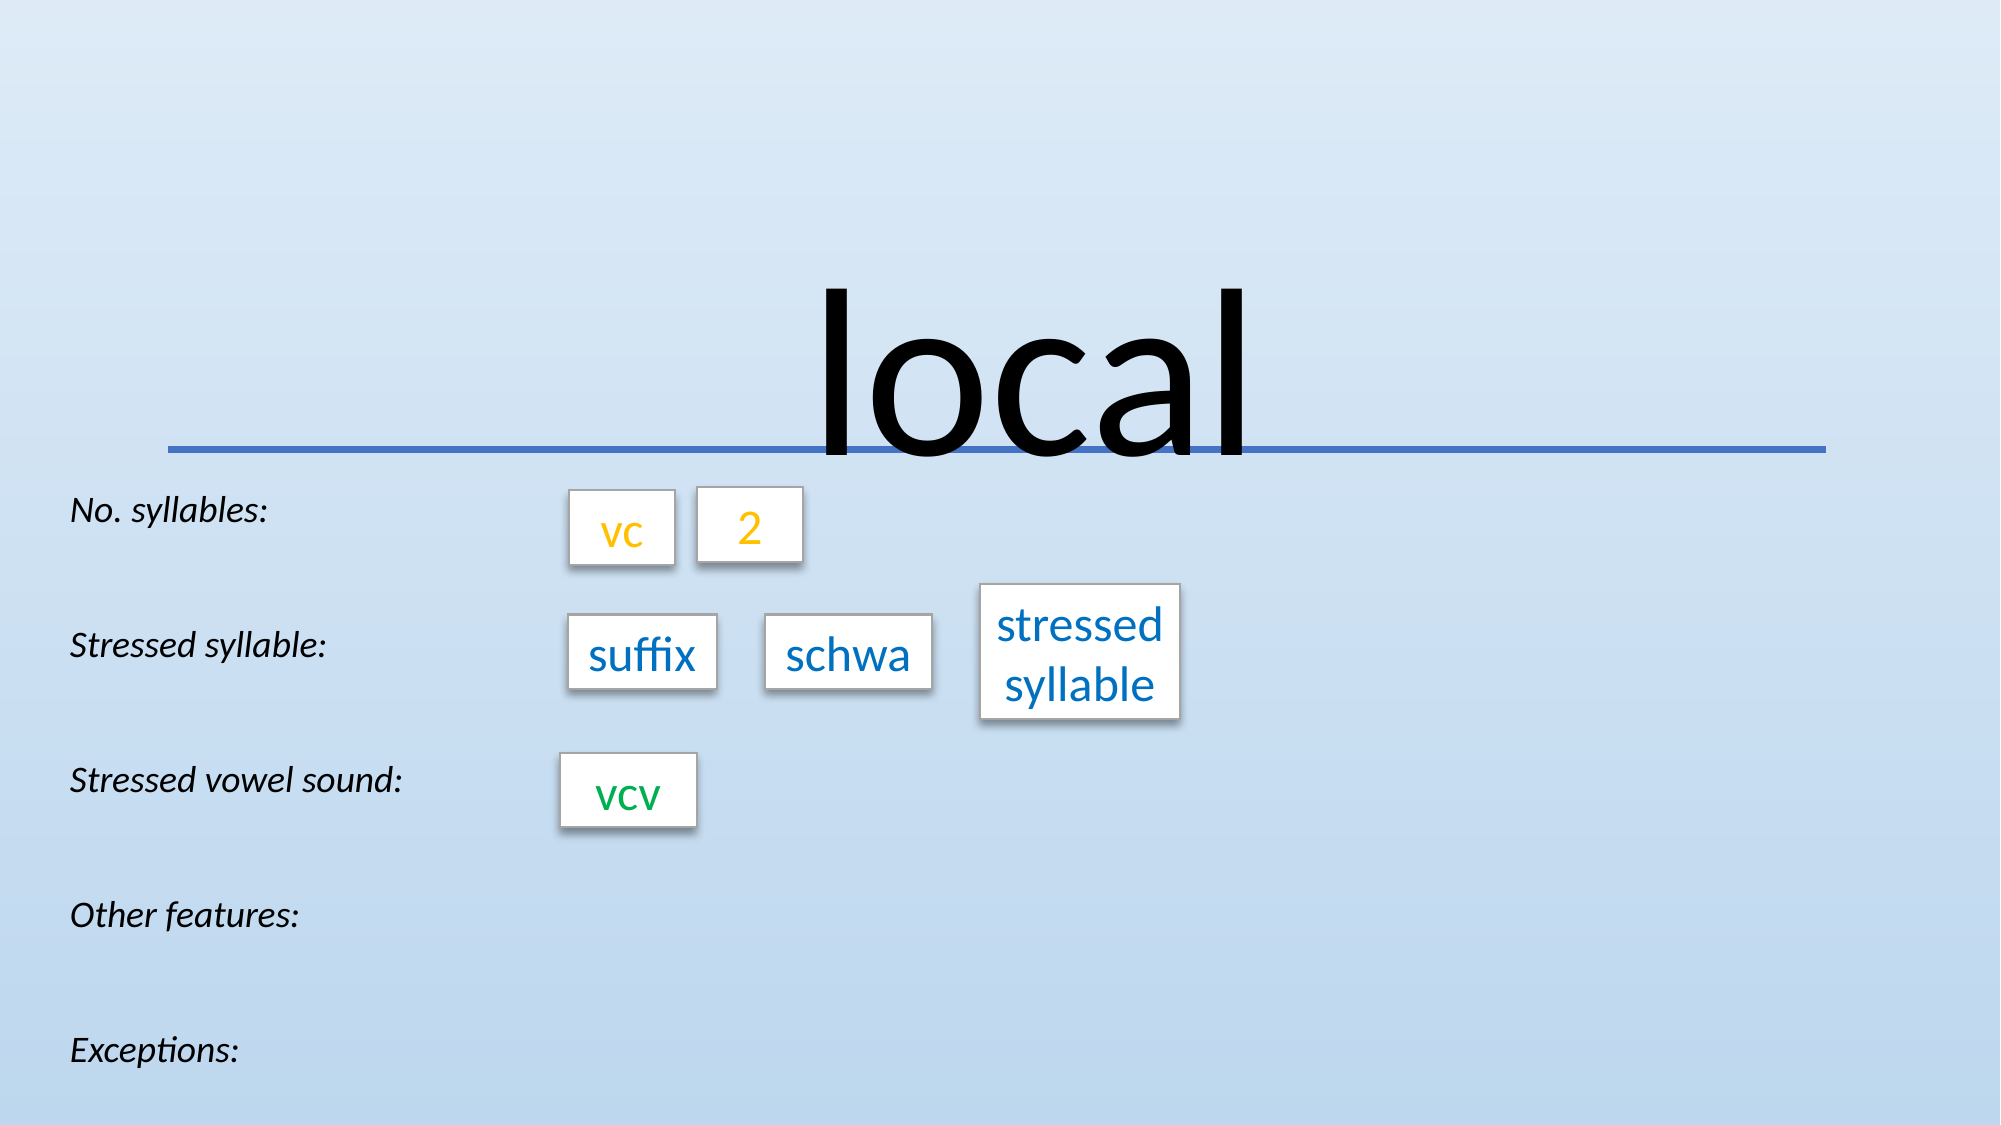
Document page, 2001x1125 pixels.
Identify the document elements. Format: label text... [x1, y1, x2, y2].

text_box suffix [567, 613, 718, 690]
text_box vc [568, 489, 676, 566]
text_box local [296, 208, 1774, 449]
text_box stressed syllable [979, 583, 1181, 720]
text_box vcv [559, 752, 698, 828]
text_box No. syllables: Stressed syllable: Stressed vowel sound: Other features: Exceptions: [55, 477, 423, 1078]
text_box 2 [696, 486, 804, 563]
text_box local [296, 450, 1774, 512]
text_box schwa [764, 613, 933, 690]
